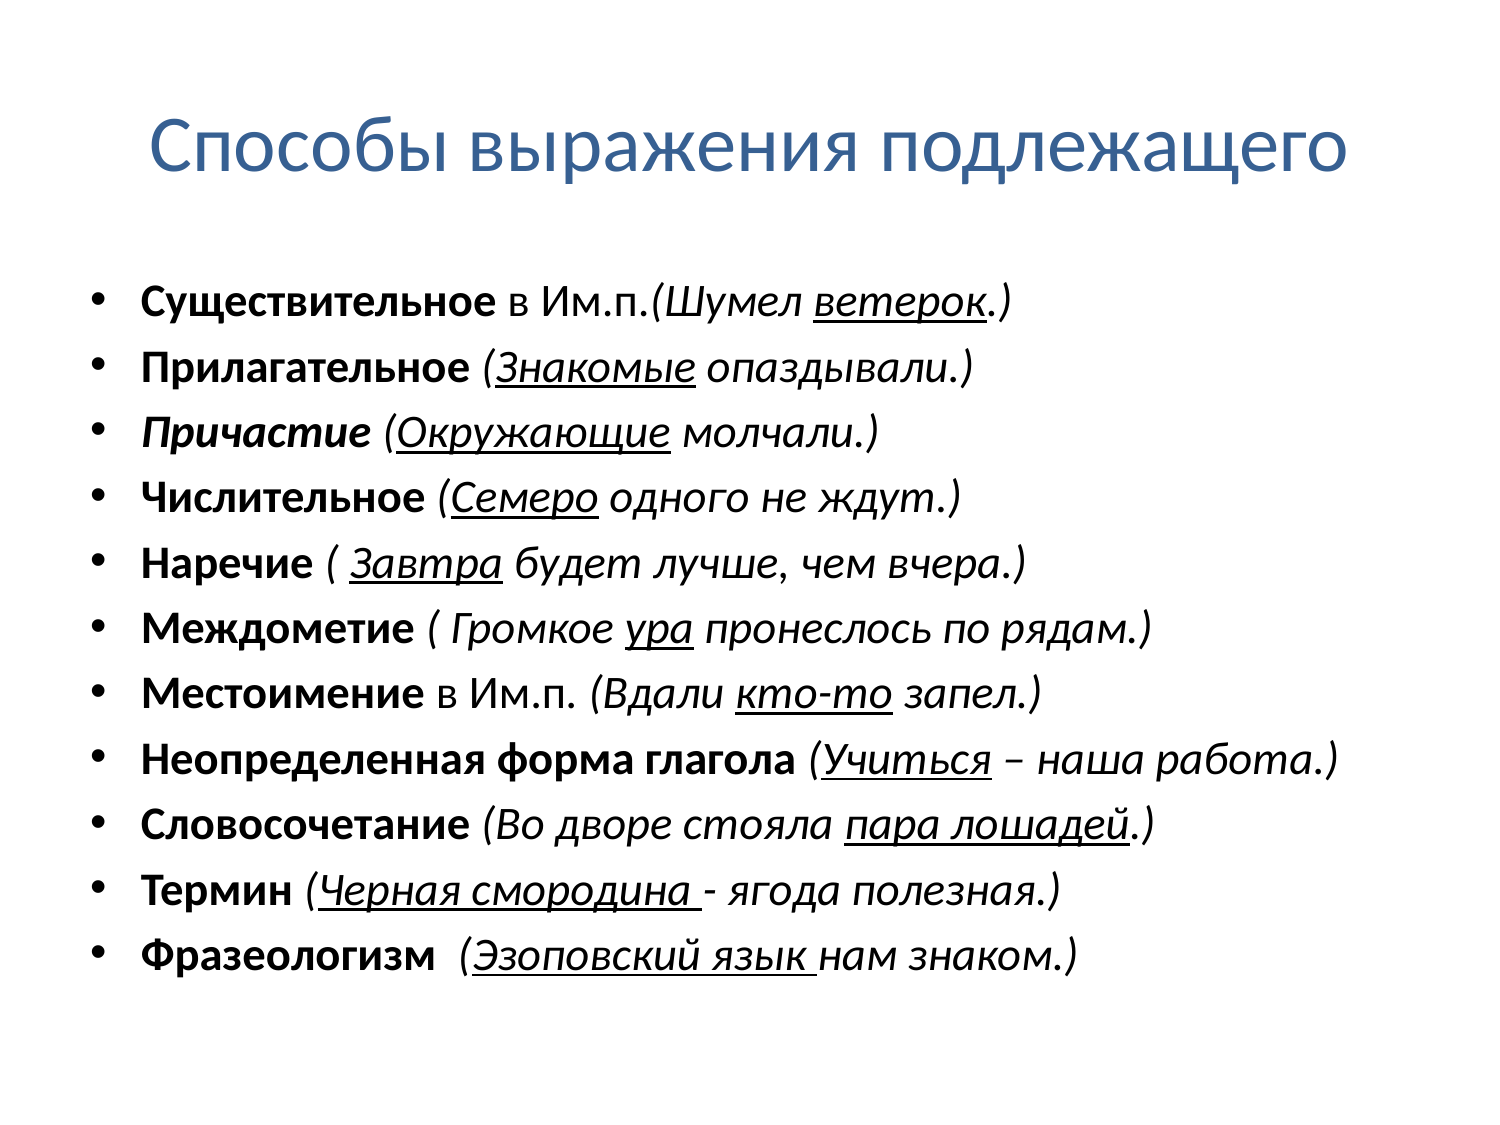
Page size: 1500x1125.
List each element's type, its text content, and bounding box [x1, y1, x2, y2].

title Способы выражения подлежащего [75, 45, 1425, 233]
list Существительное в Им.п.(Шумел ветерок.) Прилагательное (Знакомые опаздывали.) Причастие (Окружающие молчали.) Числительное (Семеро одного не ждут.) Наречие ( Завтра будет лучше, чем вчера.) Междометие ( Громкое ура пронеслось по рядам.) Местоимение в Им.п. (Вдали кто-то запел.) Неопределенная форма глагола (Учиться – наша работа.) Словосочетание (Во дворе стояла пара лошадей.) Термин (Черная смородина - ягода полезная.) Фразеологизм (Эзоповский язык нам знаком.) [75, 262, 1425, 1005]
